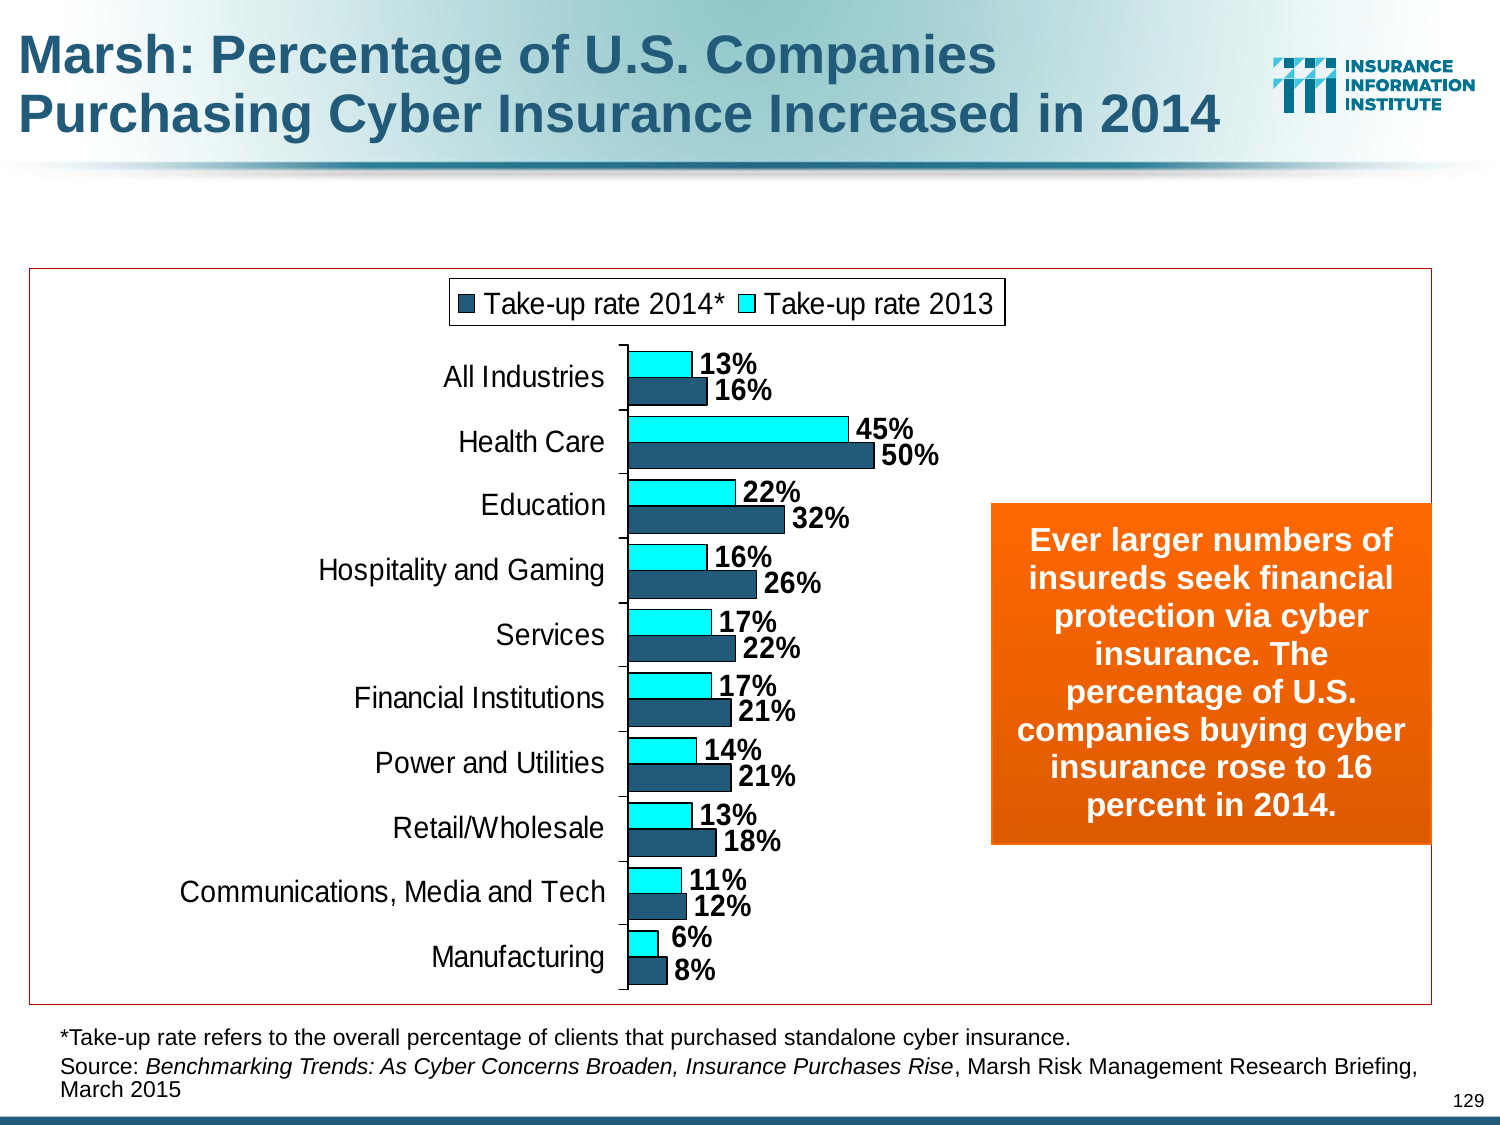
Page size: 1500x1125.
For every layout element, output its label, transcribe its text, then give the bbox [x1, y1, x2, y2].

picture [0, 0, 1500, 189]
text_box 129 [1458, 1091, 1485, 1111]
title Marsh: Percentage of U.S. Companies Purchasing Cyber Insurance Increased in 2014 [10, 14, 1234, 157]
text_box *Take-up rate refers to the overall percentage of clients that purchased standalone cyber insurance. Source: Benchmarking Trends: As Cyber Concerns Broaden, Insurance Purchases Rise, Marsh Risk Management Research Briefing, March 2015 [0, 1026, 1458, 1125]
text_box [29, 268, 1432, 1005]
